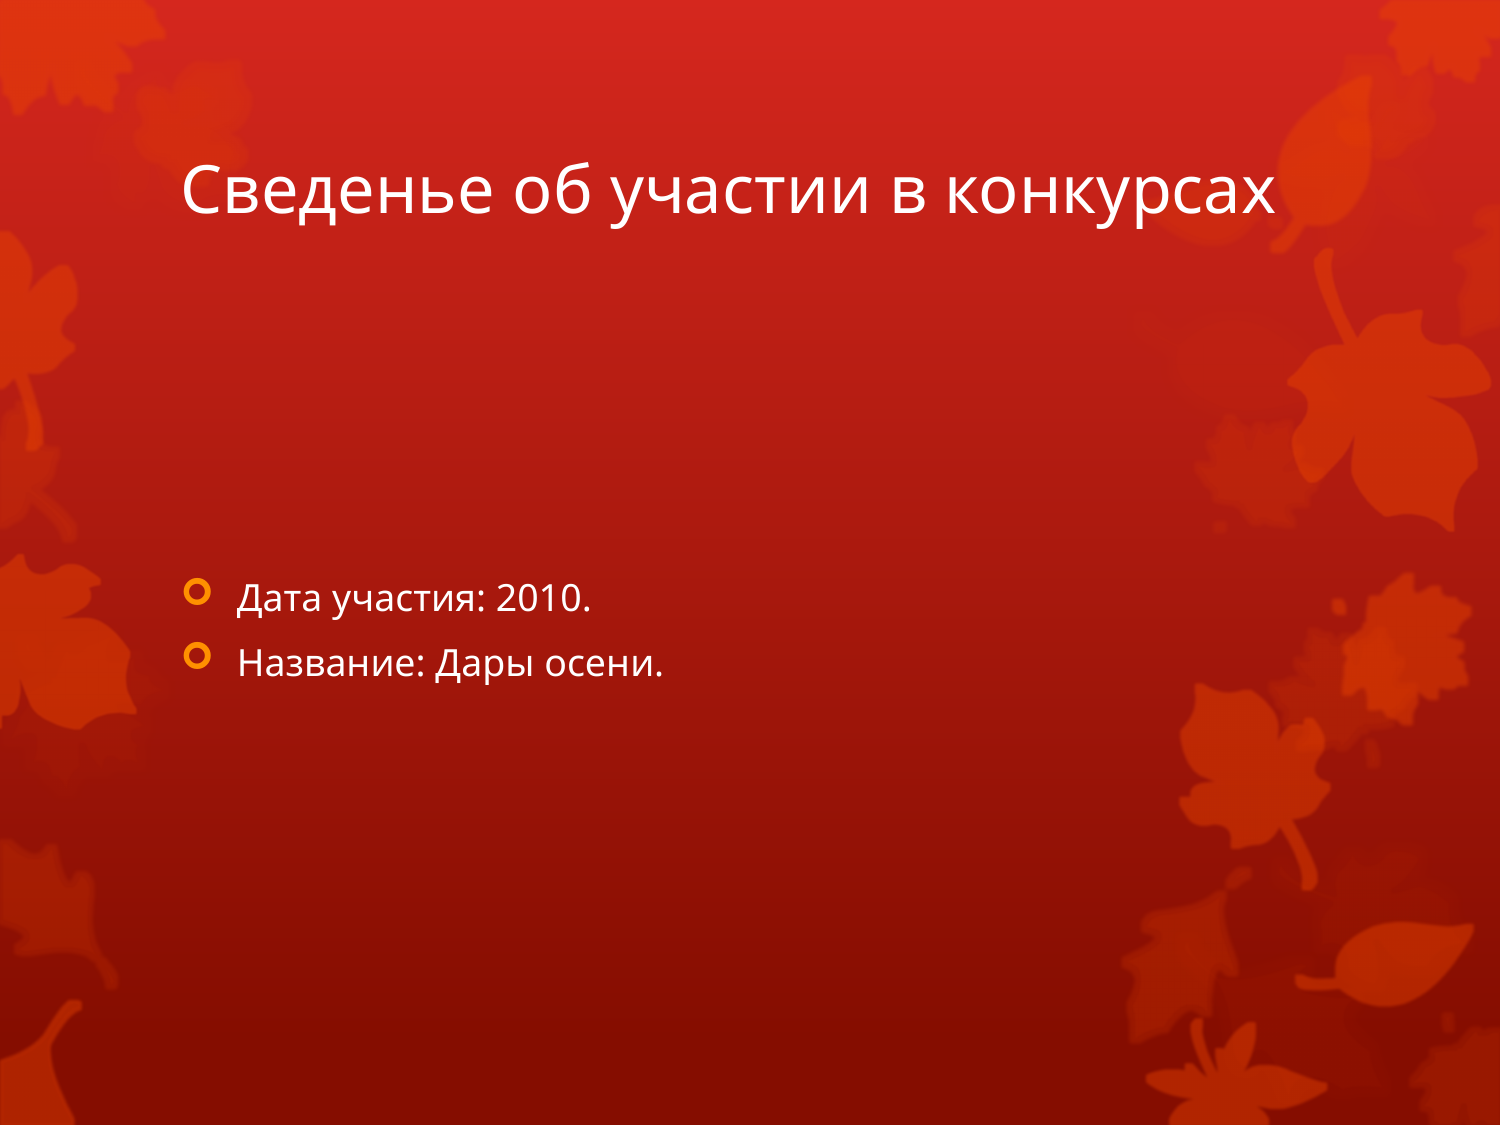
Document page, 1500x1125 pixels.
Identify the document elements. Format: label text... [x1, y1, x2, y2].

title Сведенье об участии в конкурсах [165, 110, 1335, 263]
list Дата участия: 2010. Название: Дары осени. [165, 296, 1335, 962]
